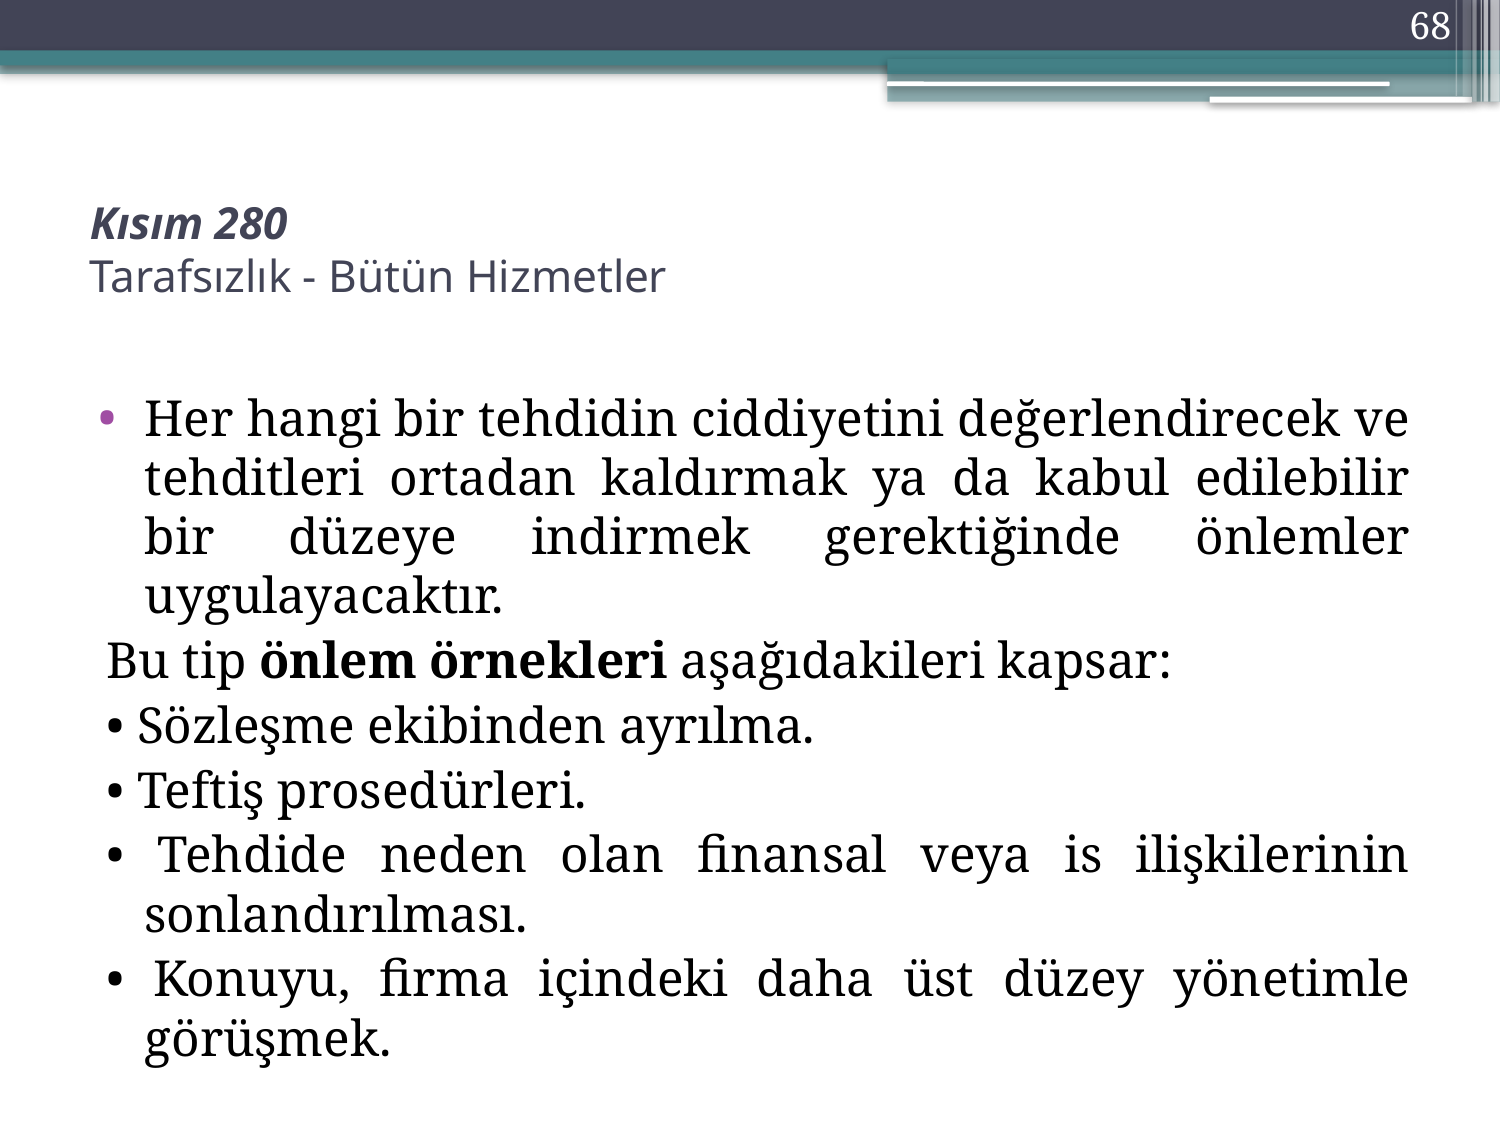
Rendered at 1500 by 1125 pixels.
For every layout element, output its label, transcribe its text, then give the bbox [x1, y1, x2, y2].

title Kısım 280 Tarafsızlık - Bütün Hizmetler [75, 187, 1425, 314]
list Her hangi bir tehdidin ciddiyetini değerlendirecek ve tehditleri ortadan kaldırmak ya da kabul edilebilir bir düzeye indirmek gerektiğinde önlemler uygulayacaktır. Bu tip önlem örnekleri aşağıdakileri kapsar: • Sözleşme ekibinden ayrılma. • Teftiş prosedürleri. • Tehdide neden olan finansal veya is ilişkilerinin sonlandırılması. • Konuyu, firma içindeki daha üst düzey yönetimle görüşmek. [75, 314, 1425, 1079]
slide_number 68 [1341, 0, 1466, 61]
